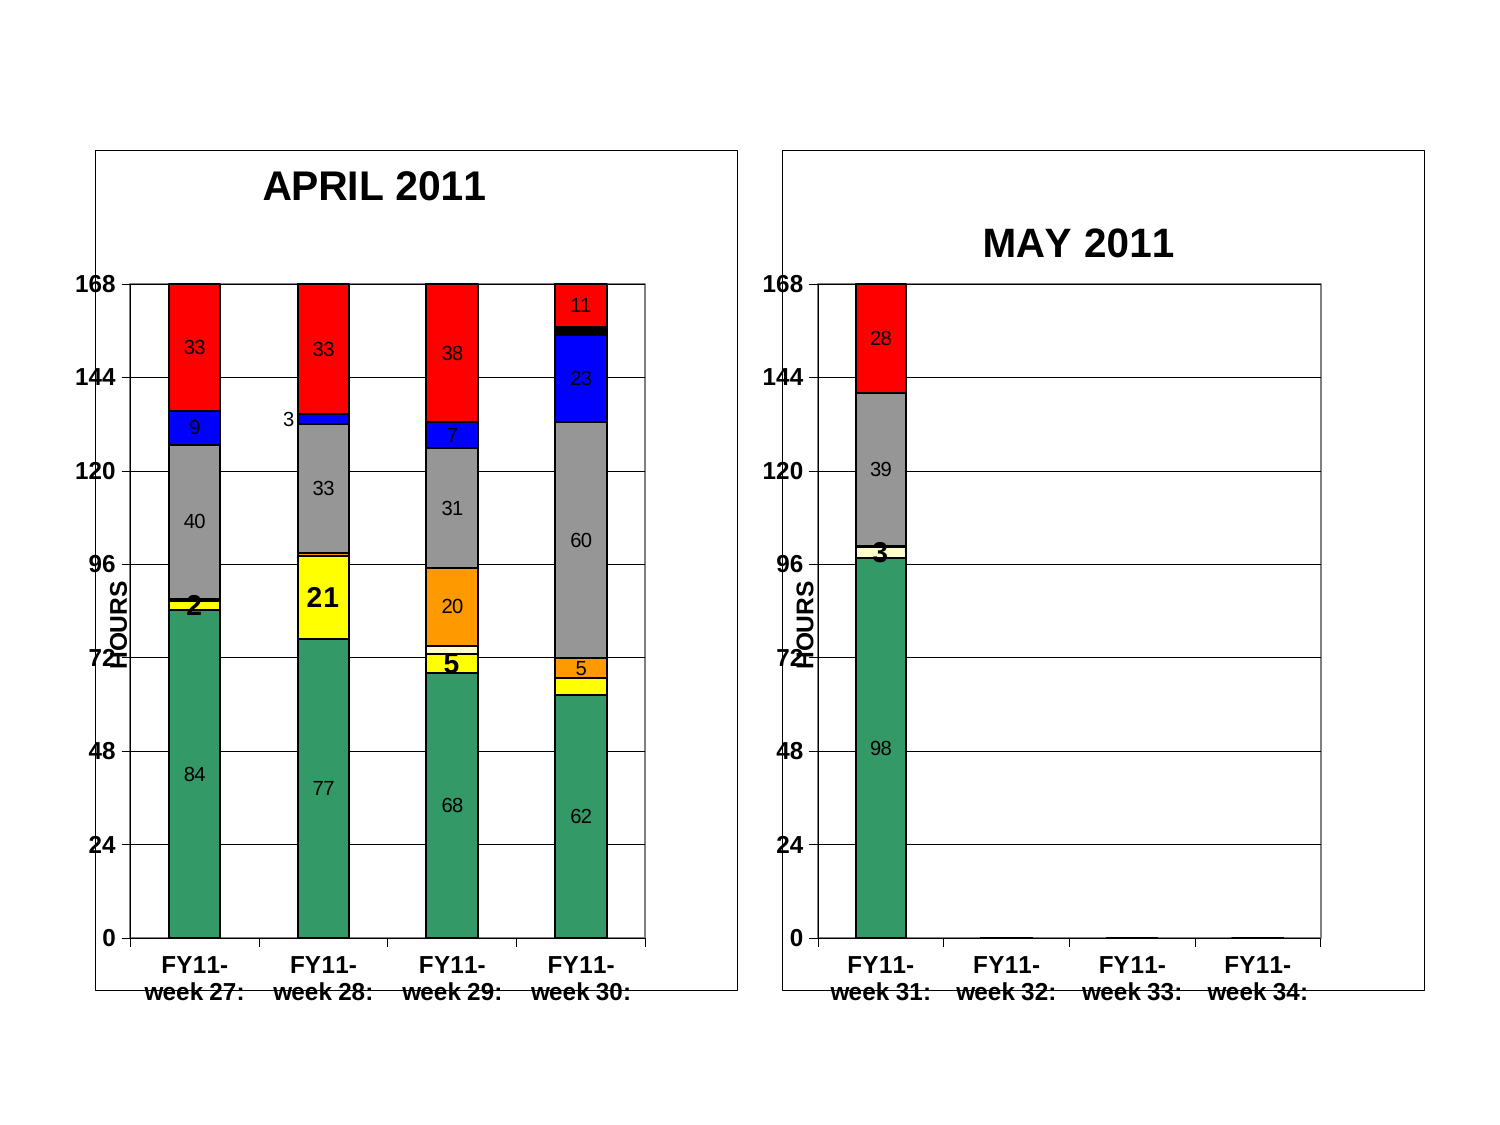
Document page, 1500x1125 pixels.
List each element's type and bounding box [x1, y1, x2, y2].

chart [762, 149, 1426, 1006]
chart [74, 149, 738, 1006]
